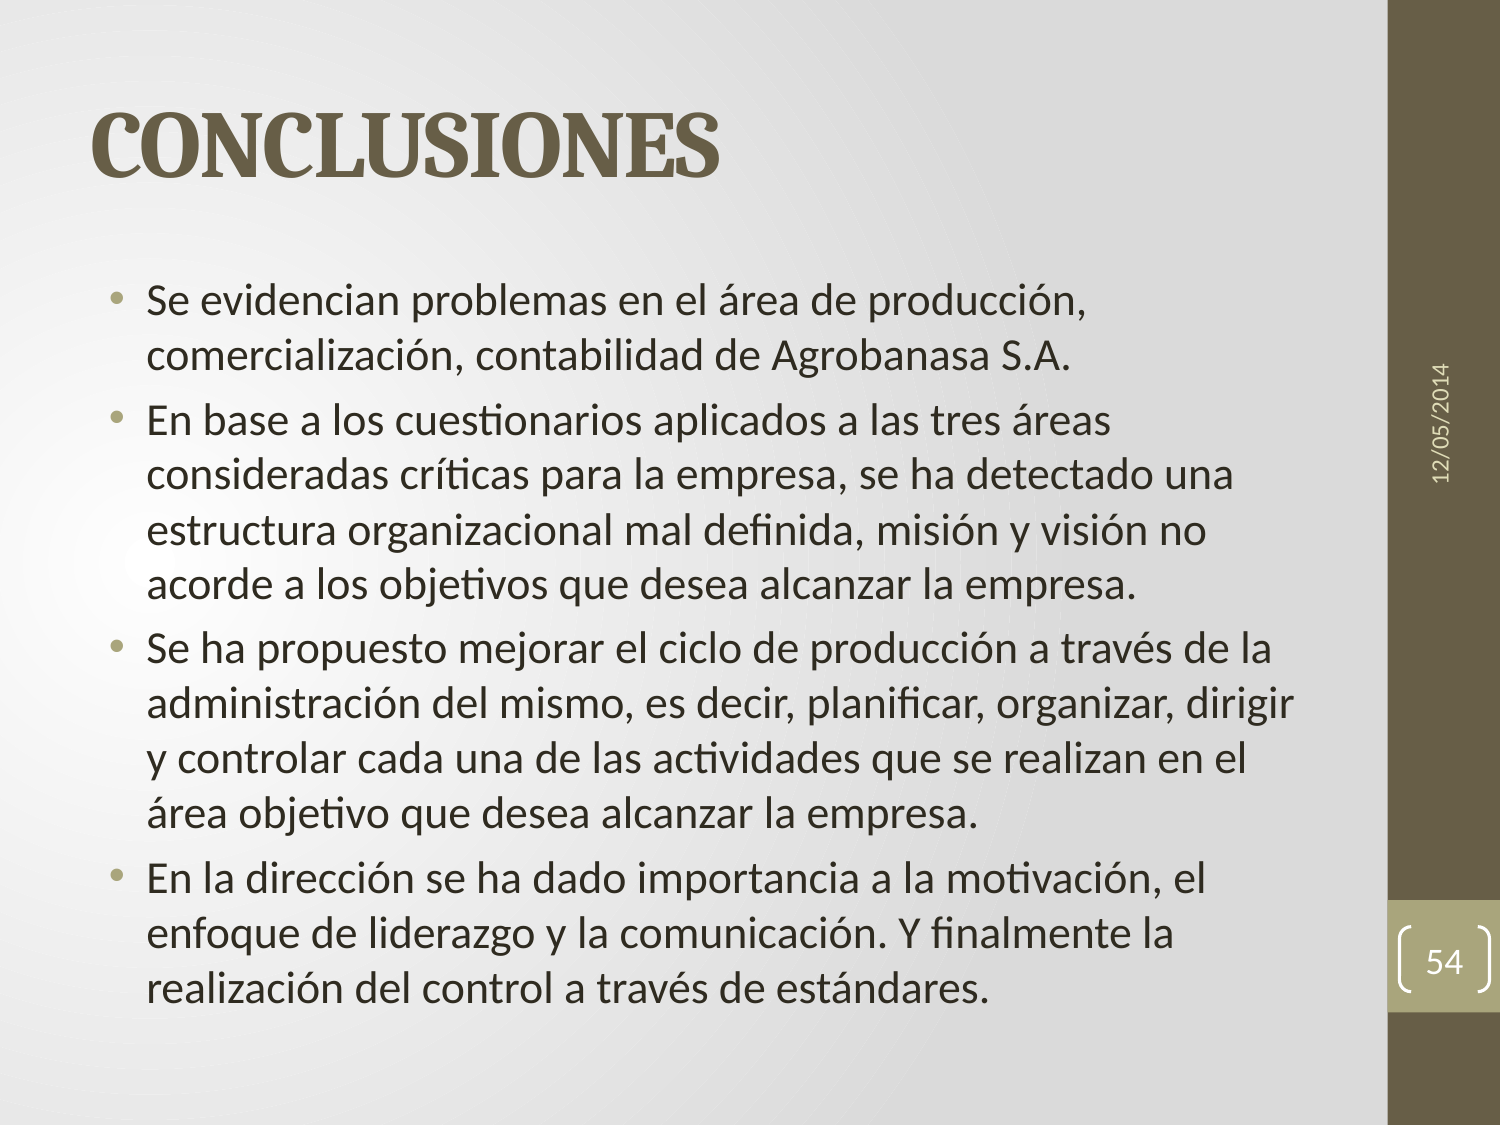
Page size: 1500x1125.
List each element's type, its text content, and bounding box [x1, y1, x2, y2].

list Se evidencian problemas en el área de producción, comercialización, contabilidad de Agrobanasa S.A. En base a los cuestionarios aplicados a las tres áreas consideradas críticas para la empresa, se ha detectado una estructura organizacional mal definida, misión y visión no acorde a los objetivos que desea alcanzar la empresa. Se ha propuesto mejorar el ciclo de producción a través de la administración del mismo, es decir, planificar, organizar, dirigir y controlar cada una de las actividades que se realizan en el área objetivo que desea alcanzar la empresa. En la dirección se ha dado importancia a la motivación, el enfoque de liderazgo y la comunicación. Y finalmente la realización del control a través de estándares. [75, 262, 1325, 1050]
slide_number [1408, 100, 1469, 501]
title CONCLUSIONES [75, 45, 1325, 233]
slide_number 54 [1397, 925, 1492, 994]
